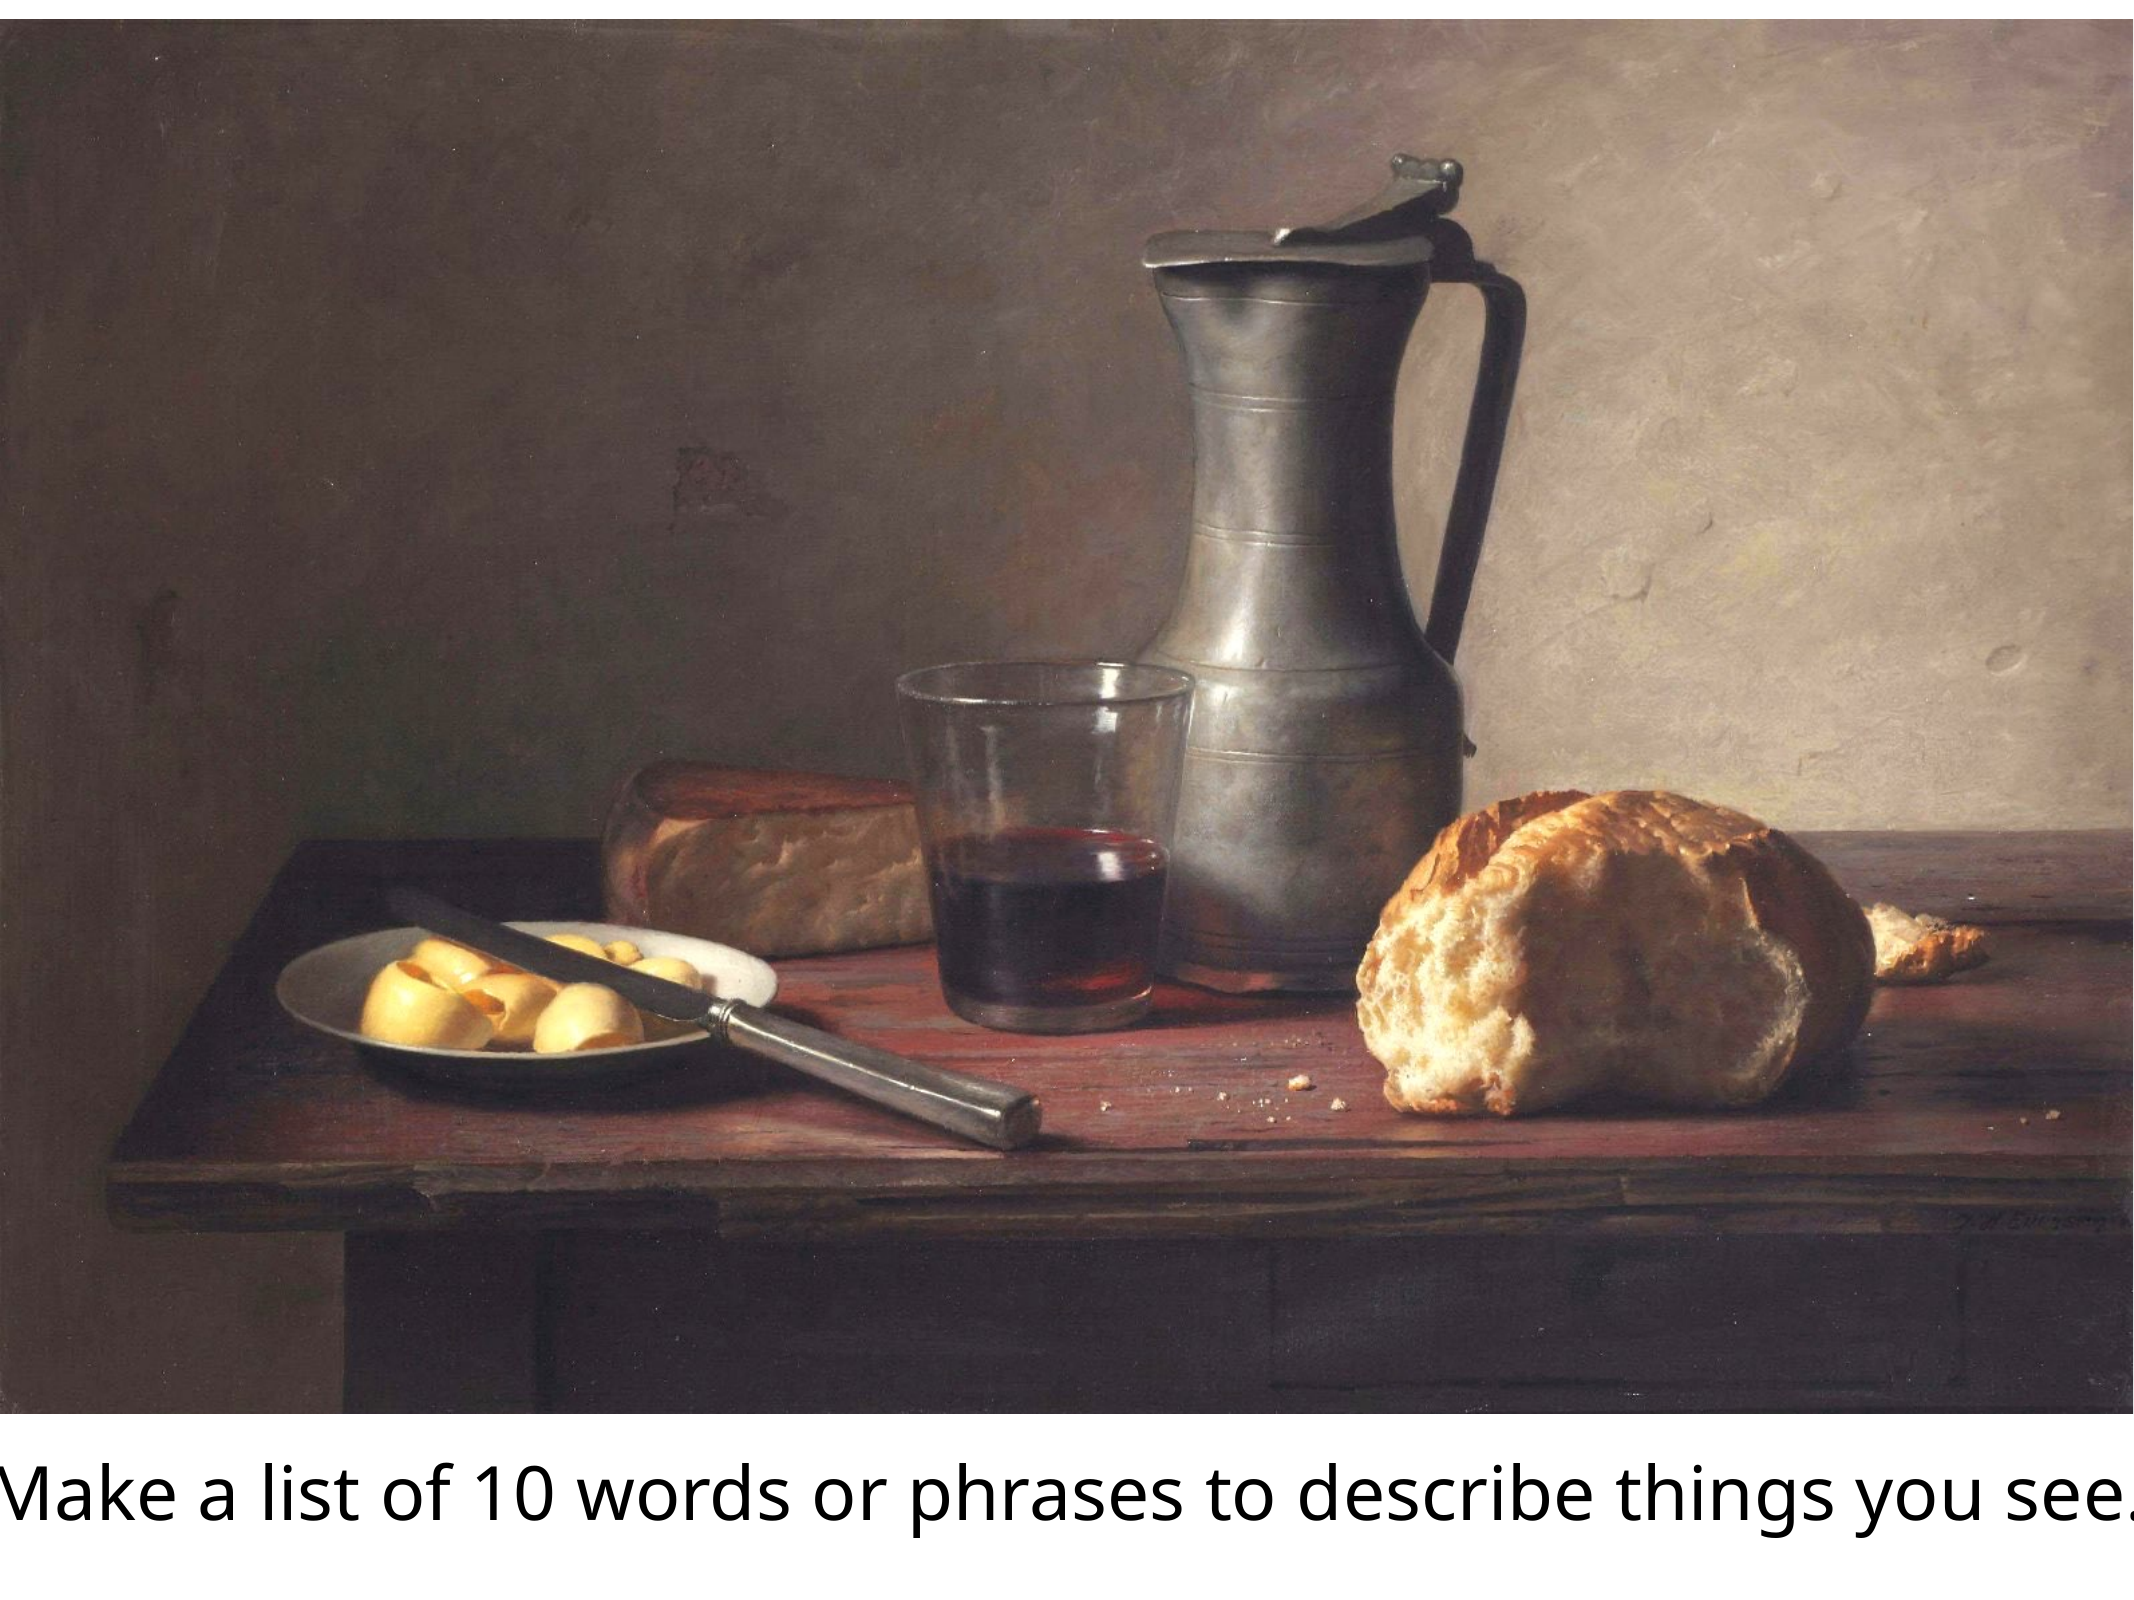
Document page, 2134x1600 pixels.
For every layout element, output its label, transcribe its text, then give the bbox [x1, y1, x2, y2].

picture [0, 19, 2134, 1414]
text_box Make a list of 10 words or phrases to describe things you see. [0, 1436, 2134, 1544]
